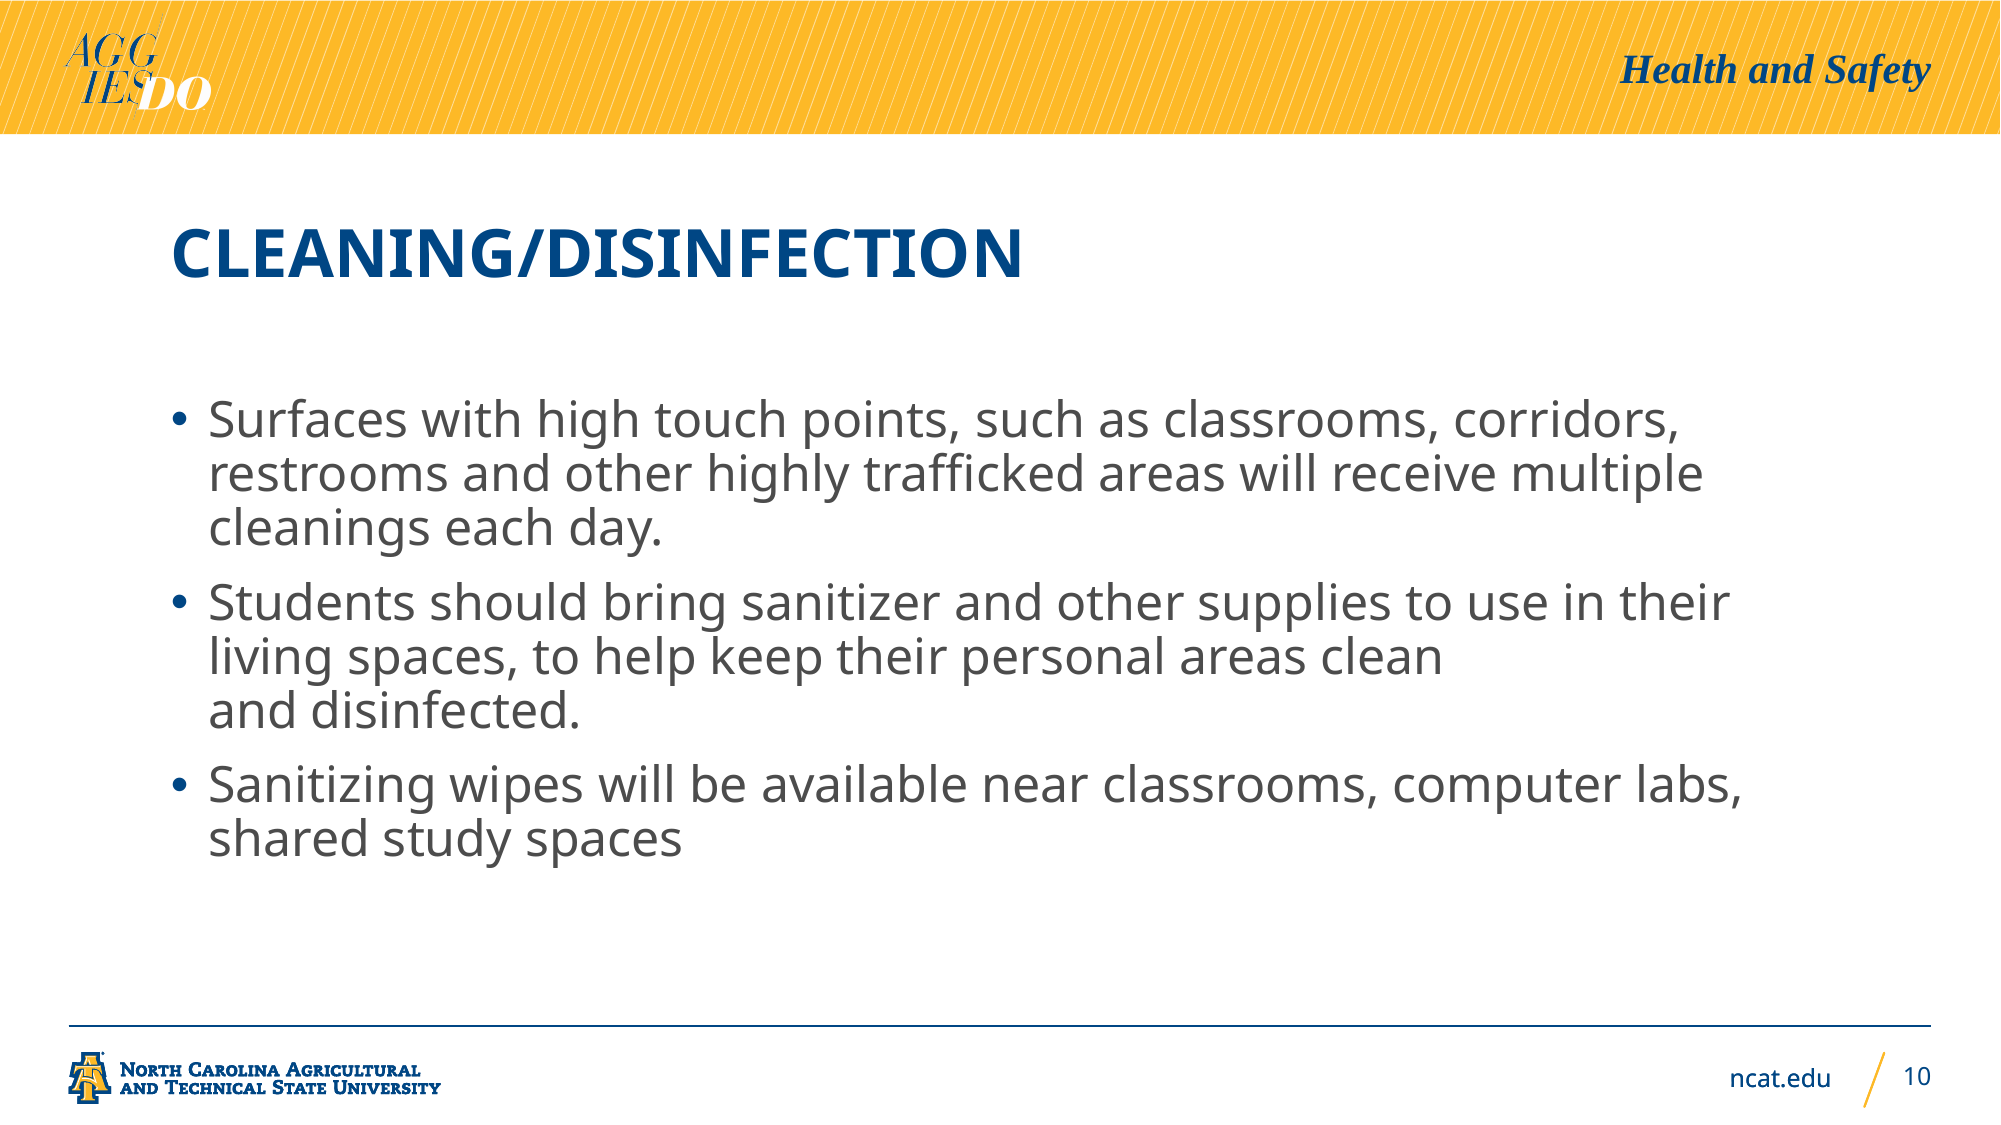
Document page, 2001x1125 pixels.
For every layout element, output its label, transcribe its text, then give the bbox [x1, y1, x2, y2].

list Surfaces with high touch points, such as classrooms, corridors, restrooms and other highly trafficked areas will receive multiple cleanings each day. Students should bring sanitizer and other supplies to use in their living spaces, to help keep their personal areas clean and disinfected. Sanitizing wipes will be available near classrooms, computer labs, shared study spaces [156, 306, 1844, 998]
slide_number 10 [1851, 1052, 1932, 1103]
picture [63, 13, 211, 120]
list Health and Safety [999, 0, 1932, 135]
title Cleaning/disinfection [156, 213, 1844, 306]
